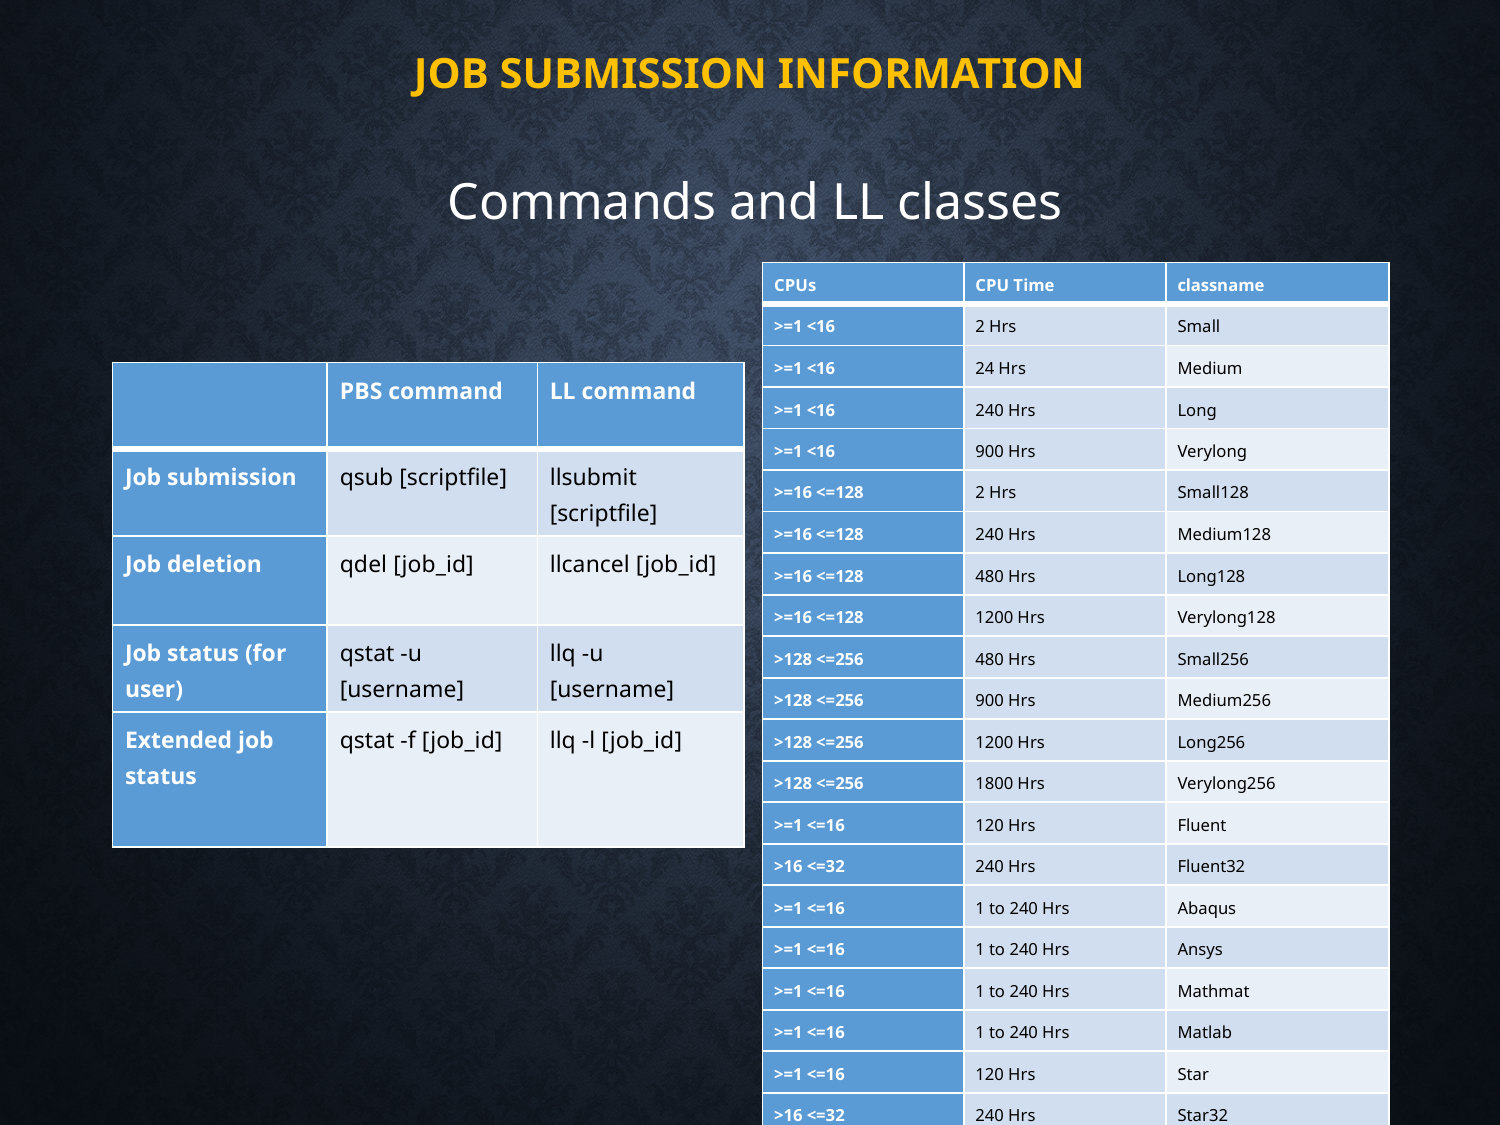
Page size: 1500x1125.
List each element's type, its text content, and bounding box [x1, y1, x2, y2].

table_cell qstat -u [username] [328, 626, 537, 711]
table_cell >=1 <16 [763, 429, 963, 469]
table_cell Matlab [1167, 1011, 1388, 1050]
table_cell qstat -f [job_id] [328, 713, 537, 846]
table_cell 480 Hrs [965, 637, 1165, 677]
table_cell 240 Hrs [965, 845, 1165, 884]
table_cell qsub [scriptfile] [328, 452, 537, 535]
table_cell Small128 [1167, 471, 1388, 511]
table_cell 1800 Hrs [965, 762, 1165, 801]
table_cell Verylong256 [1167, 762, 1388, 801]
table_header [113, 363, 326, 446]
table_cell Verylong [1167, 429, 1388, 469]
table_cell Medium128 [1167, 512, 1388, 552]
table_cell Job submission [113, 452, 326, 535]
table_cell 900 Hrs [965, 429, 1165, 469]
table_cell 1 to 240 Hrs [965, 969, 1165, 1009]
table_cell 120 Hrs [965, 803, 1165, 843]
table_cell >=1 <16 [763, 388, 963, 428]
table_cell 2 Hrs [965, 307, 1165, 345]
table_cell Fluent32 [1167, 845, 1388, 884]
table_header CPUs [763, 263, 963, 301]
table_cell llcancel [job_id] [538, 537, 743, 624]
table_cell Long128 [1167, 554, 1388, 594]
picture [0, 0, 1500, 1125]
table_cell >128 <=256 [763, 637, 963, 677]
table_cell Ansys [1167, 928, 1388, 967]
table_cell Abaqus [1167, 886, 1388, 926]
table_cell >128 <=256 [763, 720, 963, 760]
table_cell 1 to 240 Hrs [965, 886, 1165, 926]
table_cell Small256 [1167, 637, 1388, 677]
table_cell >=1 <16 [763, 307, 963, 345]
table_cell Fluent [1167, 803, 1388, 843]
table_cell >=16 <=128 [763, 471, 963, 511]
table_cell 480 Hrs [965, 554, 1165, 594]
table_cell >=1 <16 [763, 346, 963, 386]
table_cell >=1 <=16 [763, 886, 963, 926]
table_cell Star32 [1167, 1094, 1388, 1125]
table_cell Star [1167, 1052, 1388, 1092]
table_cell >=1 <=16 [763, 969, 963, 1009]
table_cell >128 <=256 [763, 762, 963, 801]
table_cell Medium256 [1167, 679, 1388, 718]
table_header LL command [538, 363, 743, 446]
table_cell >=1 <=16 [763, 928, 963, 967]
table_cell >16 <=32 [763, 1094, 963, 1125]
table_cell 1200 Hrs [965, 720, 1165, 760]
table_cell Verylong128 [1167, 596, 1388, 635]
table_cell 1200 Hrs [965, 596, 1165, 635]
table_cell Long256 [1167, 720, 1388, 760]
table_cell qdel [job_id] [328, 537, 537, 624]
table_cell Small [1167, 307, 1388, 345]
text_box Job Submission Information [112, 49, 1387, 149]
table_cell >=1 <=16 [763, 1011, 963, 1050]
table_cell llsubmit [scriptfile] [538, 452, 743, 535]
table_cell >16 <=32 [763, 845, 963, 884]
table_cell Job deletion [113, 537, 326, 624]
table_cell 1 to 240 Hrs [965, 1011, 1165, 1050]
table_cell Job status (for user) [113, 626, 326, 711]
table_header CPU Time [965, 263, 1165, 301]
table_cell llq -l [job_id] [538, 713, 743, 846]
table_cell 1 to 240 Hrs [965, 928, 1165, 967]
table_header PBS command [328, 363, 537, 446]
table_header classname [1167, 263, 1388, 301]
table_cell 240 Hrs [965, 1094, 1165, 1125]
table_cell >=16 <=128 [763, 554, 963, 594]
table_cell 240 Hrs [965, 512, 1165, 552]
table_cell 900 Hrs [965, 679, 1165, 718]
table_cell 24 Hrs [965, 346, 1165, 386]
table_cell >=1 <=16 [763, 803, 963, 843]
table_cell 2 Hrs [965, 471, 1165, 511]
table_cell 120 Hrs [965, 1052, 1165, 1092]
table_cell Mathmat [1167, 969, 1388, 1009]
table_cell Medium [1167, 346, 1388, 386]
table_cell Extended job status [113, 713, 326, 846]
table_cell Long [1167, 388, 1388, 428]
table_cell >=16 <=128 [763, 512, 963, 552]
text_box Commands and LL classes [75, 149, 1436, 1089]
table_cell >=1 <=16 [763, 1052, 963, 1092]
table_cell >=16 <=128 [763, 596, 963, 635]
table_cell 240 Hrs [965, 388, 1165, 428]
table_cell llq -u [username] [538, 626, 743, 711]
table_cell >128 <=256 [763, 679, 963, 718]
